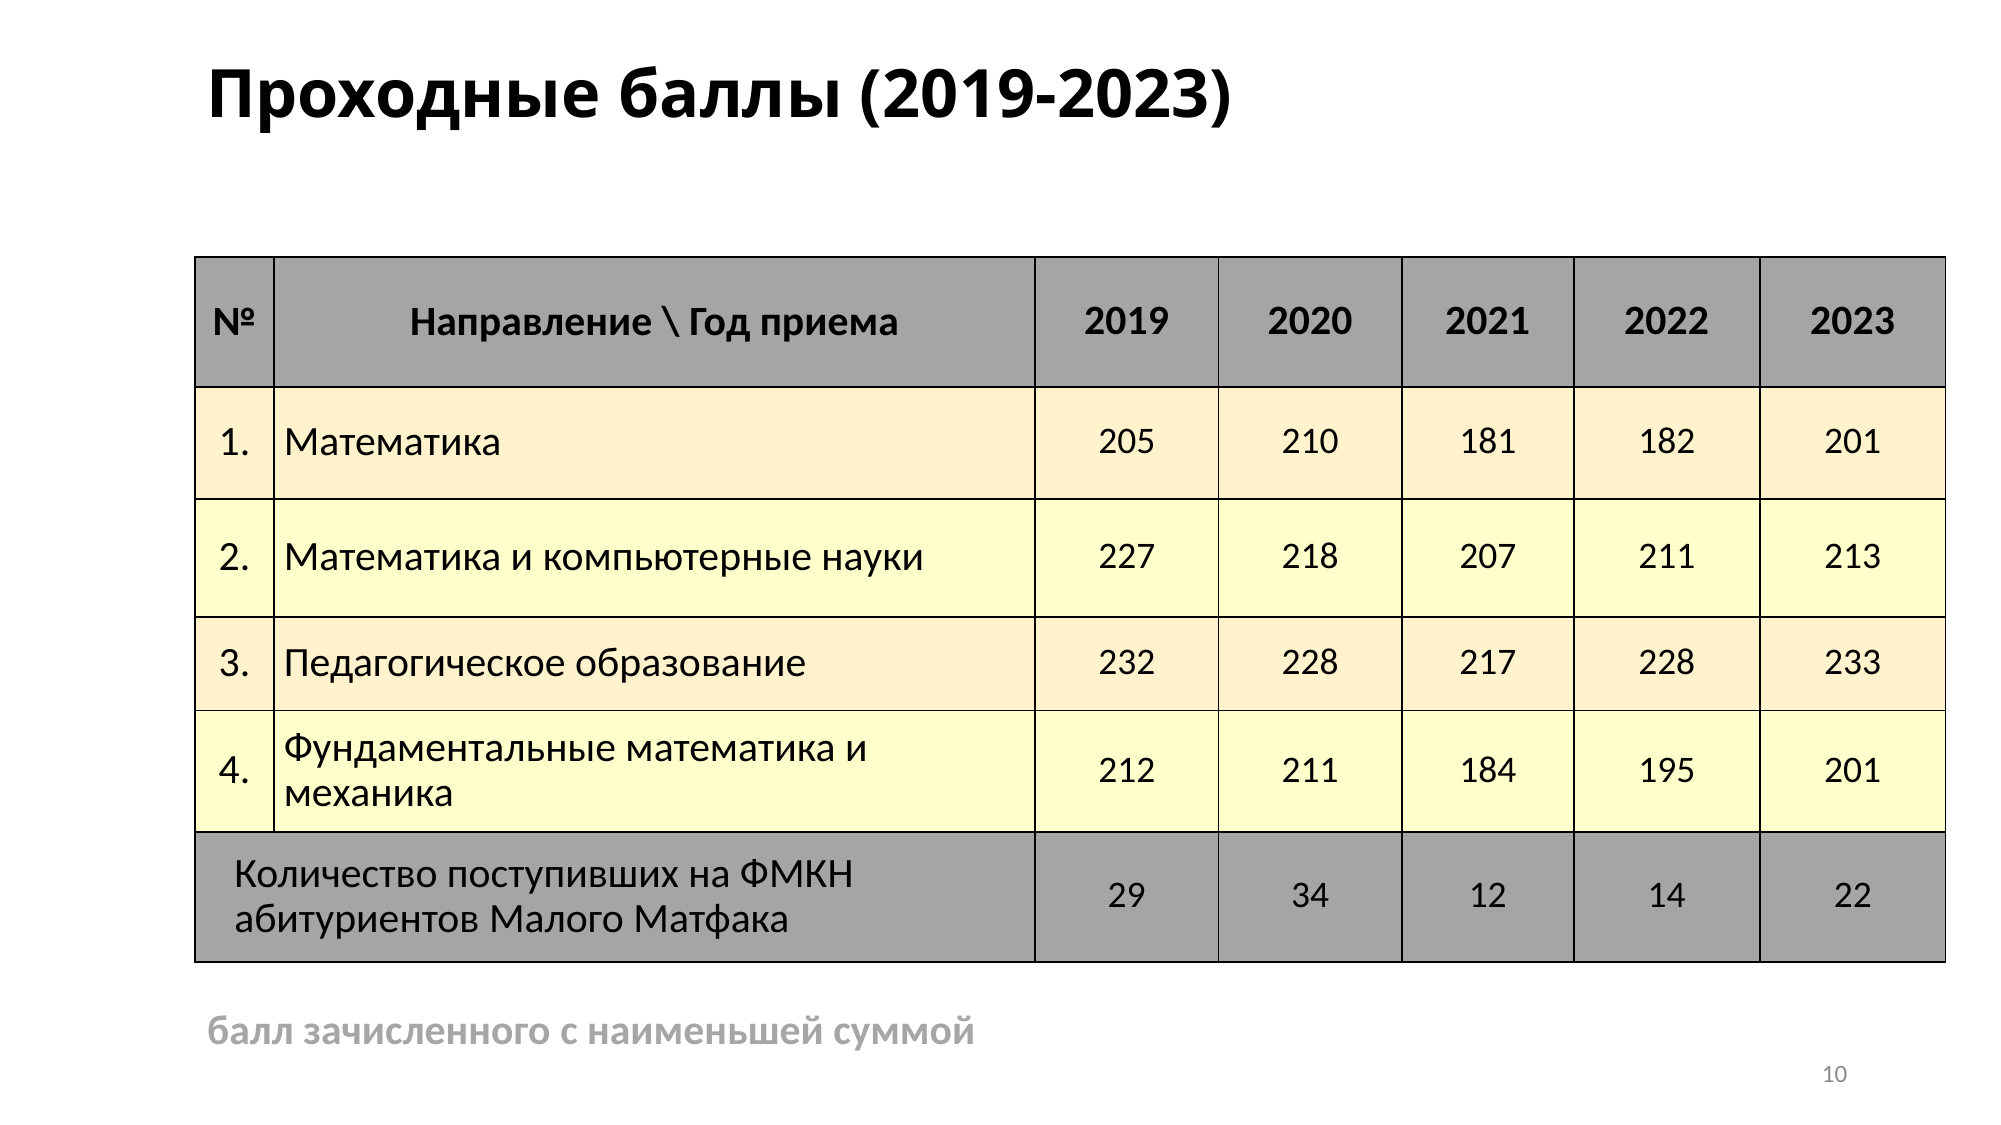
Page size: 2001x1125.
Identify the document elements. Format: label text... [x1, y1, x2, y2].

table_cell 14 [1575, 833, 1759, 961]
table_cell 2. [196, 500, 273, 616]
table_cell 34 [1219, 833, 1401, 961]
table_header 2022 [1575, 258, 1759, 386]
table_cell Математика и компьютерные науки [275, 500, 1034, 616]
table_cell 207 [1403, 500, 1573, 616]
table_header 2019 [1036, 258, 1218, 386]
table_cell Количество поступивших на ФМКН абитуриентов Малого Матфака [196, 833, 1034, 961]
table_cell 1. [196, 388, 273, 498]
table_cell 181 [1403, 388, 1573, 498]
table_cell Педагогическое образование [275, 618, 1034, 710]
slide_number 10 [1412, 1042, 1863, 1103]
table_cell 232 [1036, 618, 1218, 710]
table_cell 212 [1036, 711, 1218, 831]
table_header 2020 [1219, 258, 1401, 386]
table_header Направление \ Год приема [275, 258, 1034, 386]
table_cell 233 [1761, 618, 1945, 710]
table_cell 201 [1761, 388, 1945, 498]
text_box балл зачисленного с наименьшей суммой [192, 995, 1040, 1061]
table_cell 213 [1761, 500, 1945, 616]
table_cell 211 [1219, 711, 1401, 831]
table_cell 3. [196, 618, 273, 710]
table_header 2023 [1761, 258, 1945, 386]
table_cell 217 [1403, 618, 1573, 710]
table_cell 205 [1036, 388, 1218, 498]
table_header № [196, 258, 273, 386]
table_cell 228 [1575, 618, 1759, 710]
table_cell 4. [196, 711, 273, 831]
title Проходные баллы (2019-2023) [191, 19, 1873, 173]
table_cell 201 [1761, 711, 1945, 831]
table_cell 211 [1575, 500, 1759, 616]
table_cell 210 [1219, 388, 1401, 498]
table_cell Фундаментальные математика и механика [275, 711, 1034, 831]
table_cell 182 [1575, 388, 1759, 498]
table_cell 29 [1036, 833, 1218, 961]
table_cell 12 [1403, 833, 1573, 961]
table_cell Математика [275, 388, 1034, 498]
table_cell 22 [1761, 833, 1945, 961]
table_cell 184 [1403, 711, 1573, 831]
table_cell 195 [1575, 711, 1759, 831]
table_header 2021 [1403, 258, 1573, 386]
table_cell 227 [1036, 500, 1218, 616]
table_cell 218 [1219, 500, 1401, 616]
table_cell 228 [1219, 618, 1401, 710]
